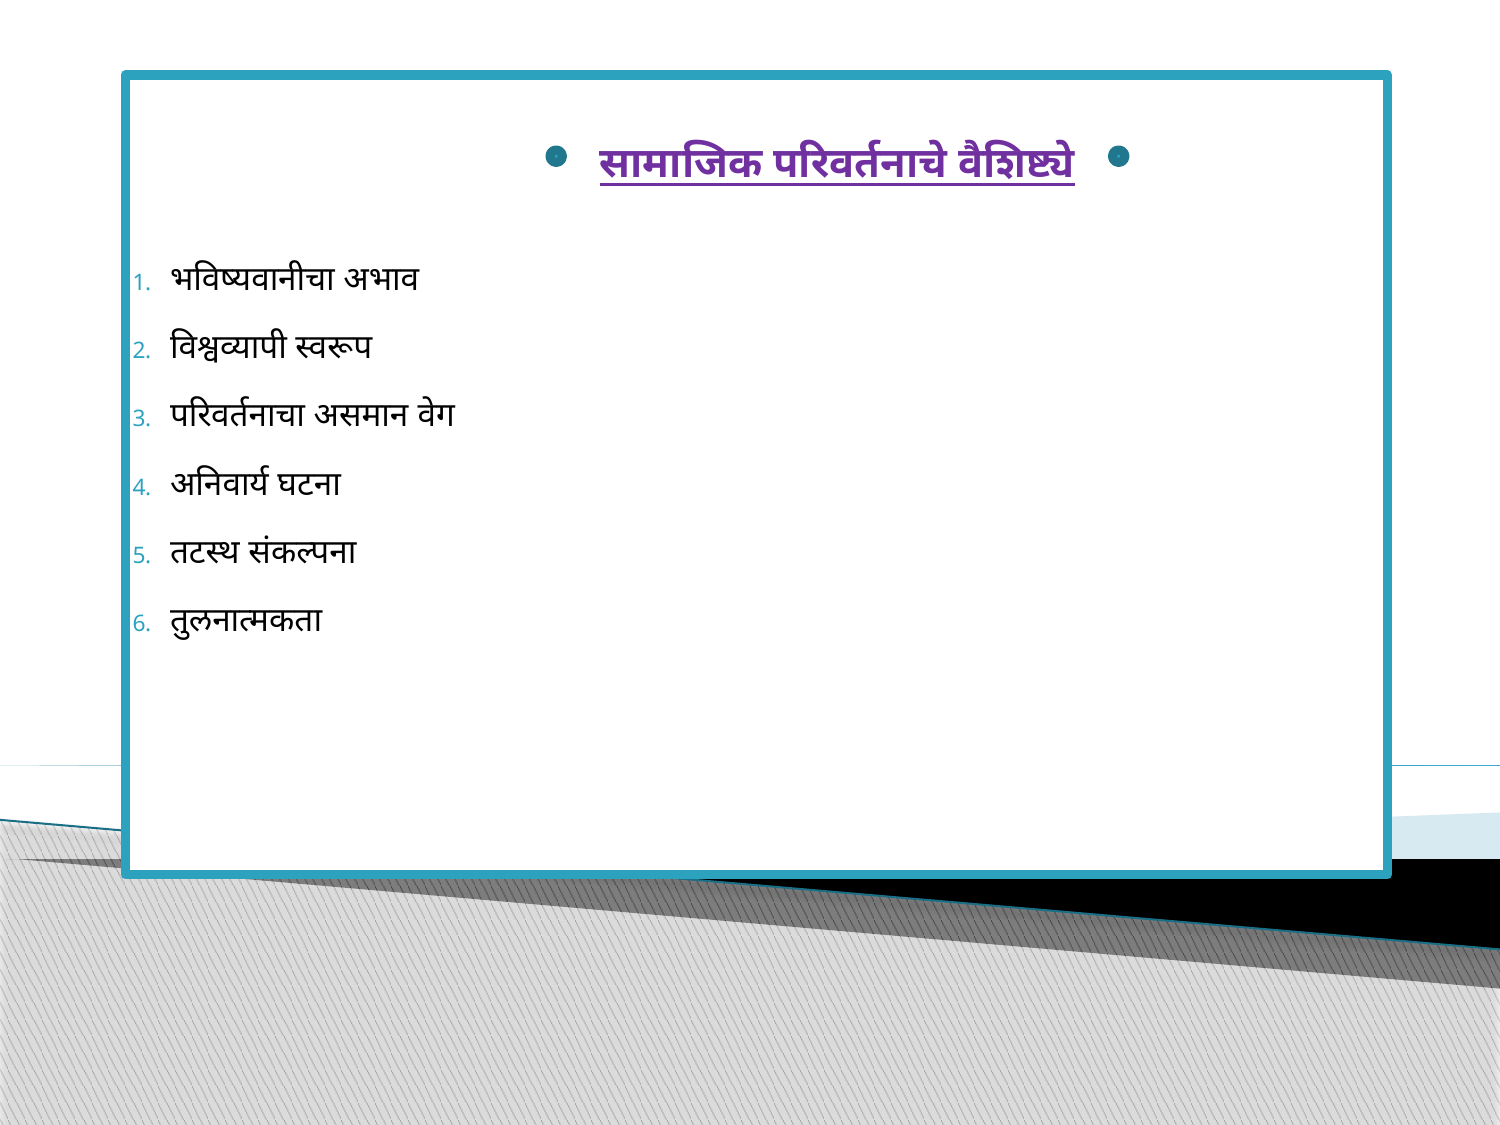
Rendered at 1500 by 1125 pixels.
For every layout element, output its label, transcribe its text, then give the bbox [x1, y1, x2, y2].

text_box [1108, 145, 1130, 167]
picture [5, 859, 121, 869]
text_box [545, 145, 567, 167]
picture [244, 879, 1500, 989]
subtitle सामाजिक परिवर्तनाचे वैशिष्ट्ये भविष्यवानीचा अभाव विश्वव्यापी स्वरूप परिवर्तनाचा असमान वेग अनिवार्य घटना तटस्थ संकल्पना तुलनात्मकता [121, 70, 1392, 879]
